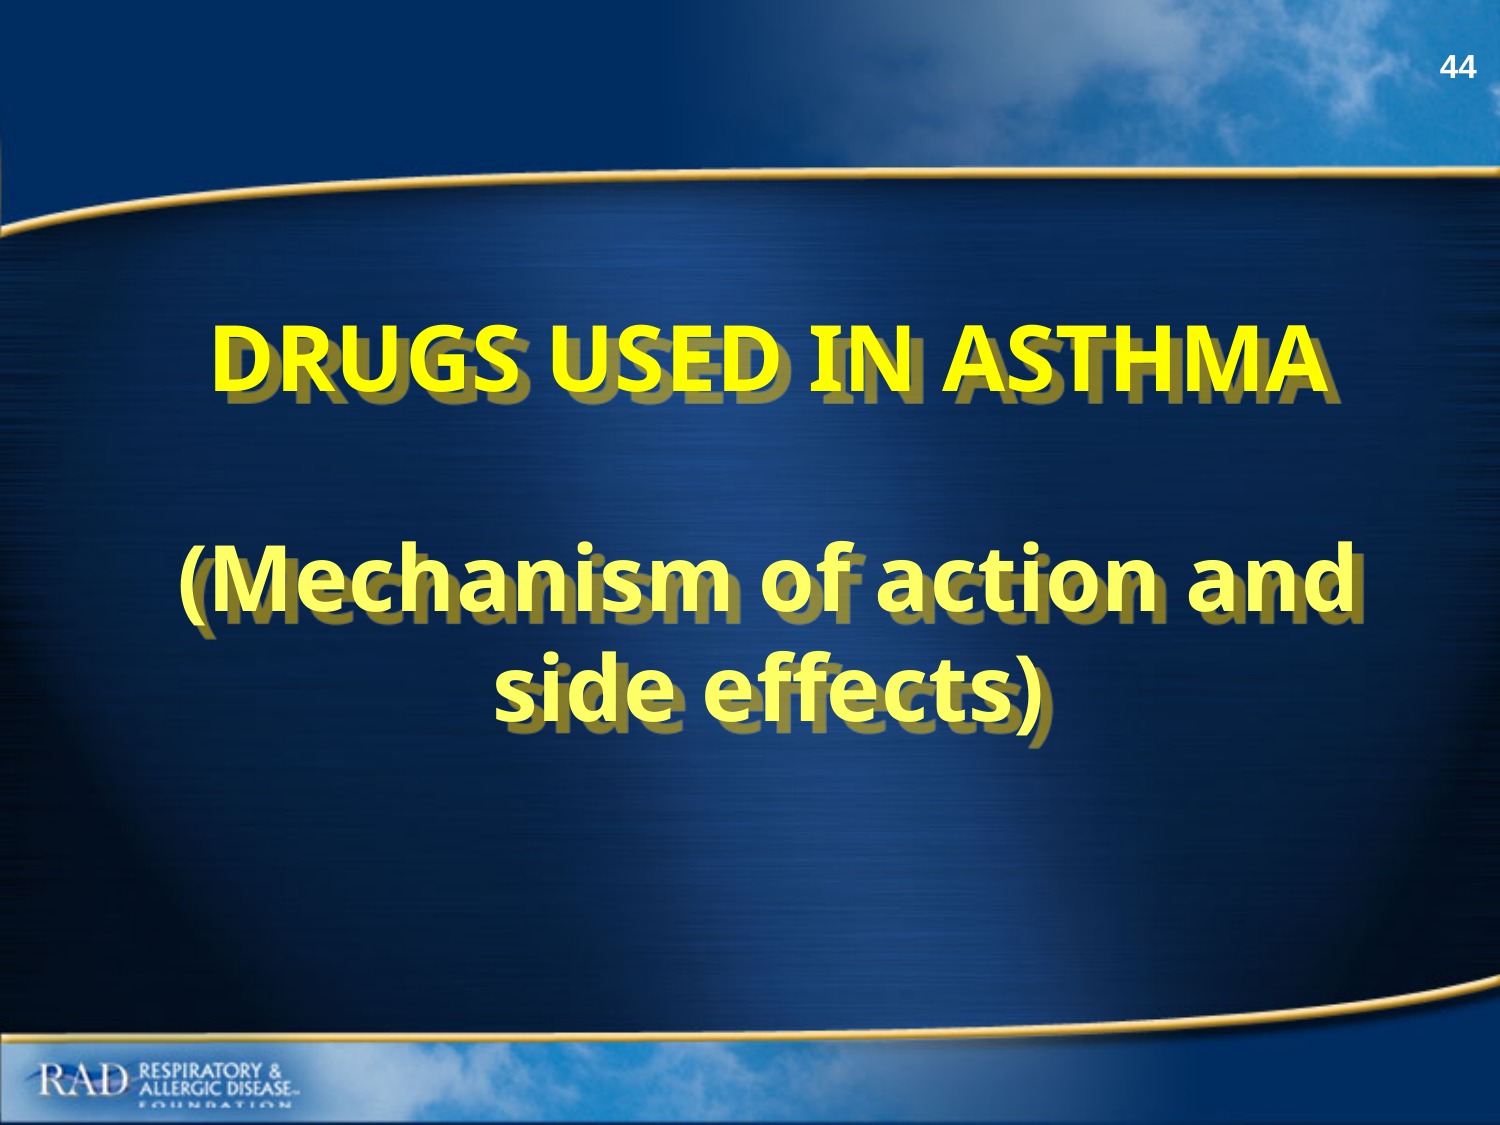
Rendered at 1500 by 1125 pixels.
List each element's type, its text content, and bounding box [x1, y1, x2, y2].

picture [0, 0, 1500, 1125]
text_box DRUGS USED IN ASTHMA (Mechanism of action and side effects) [99, 149, 1438, 850]
